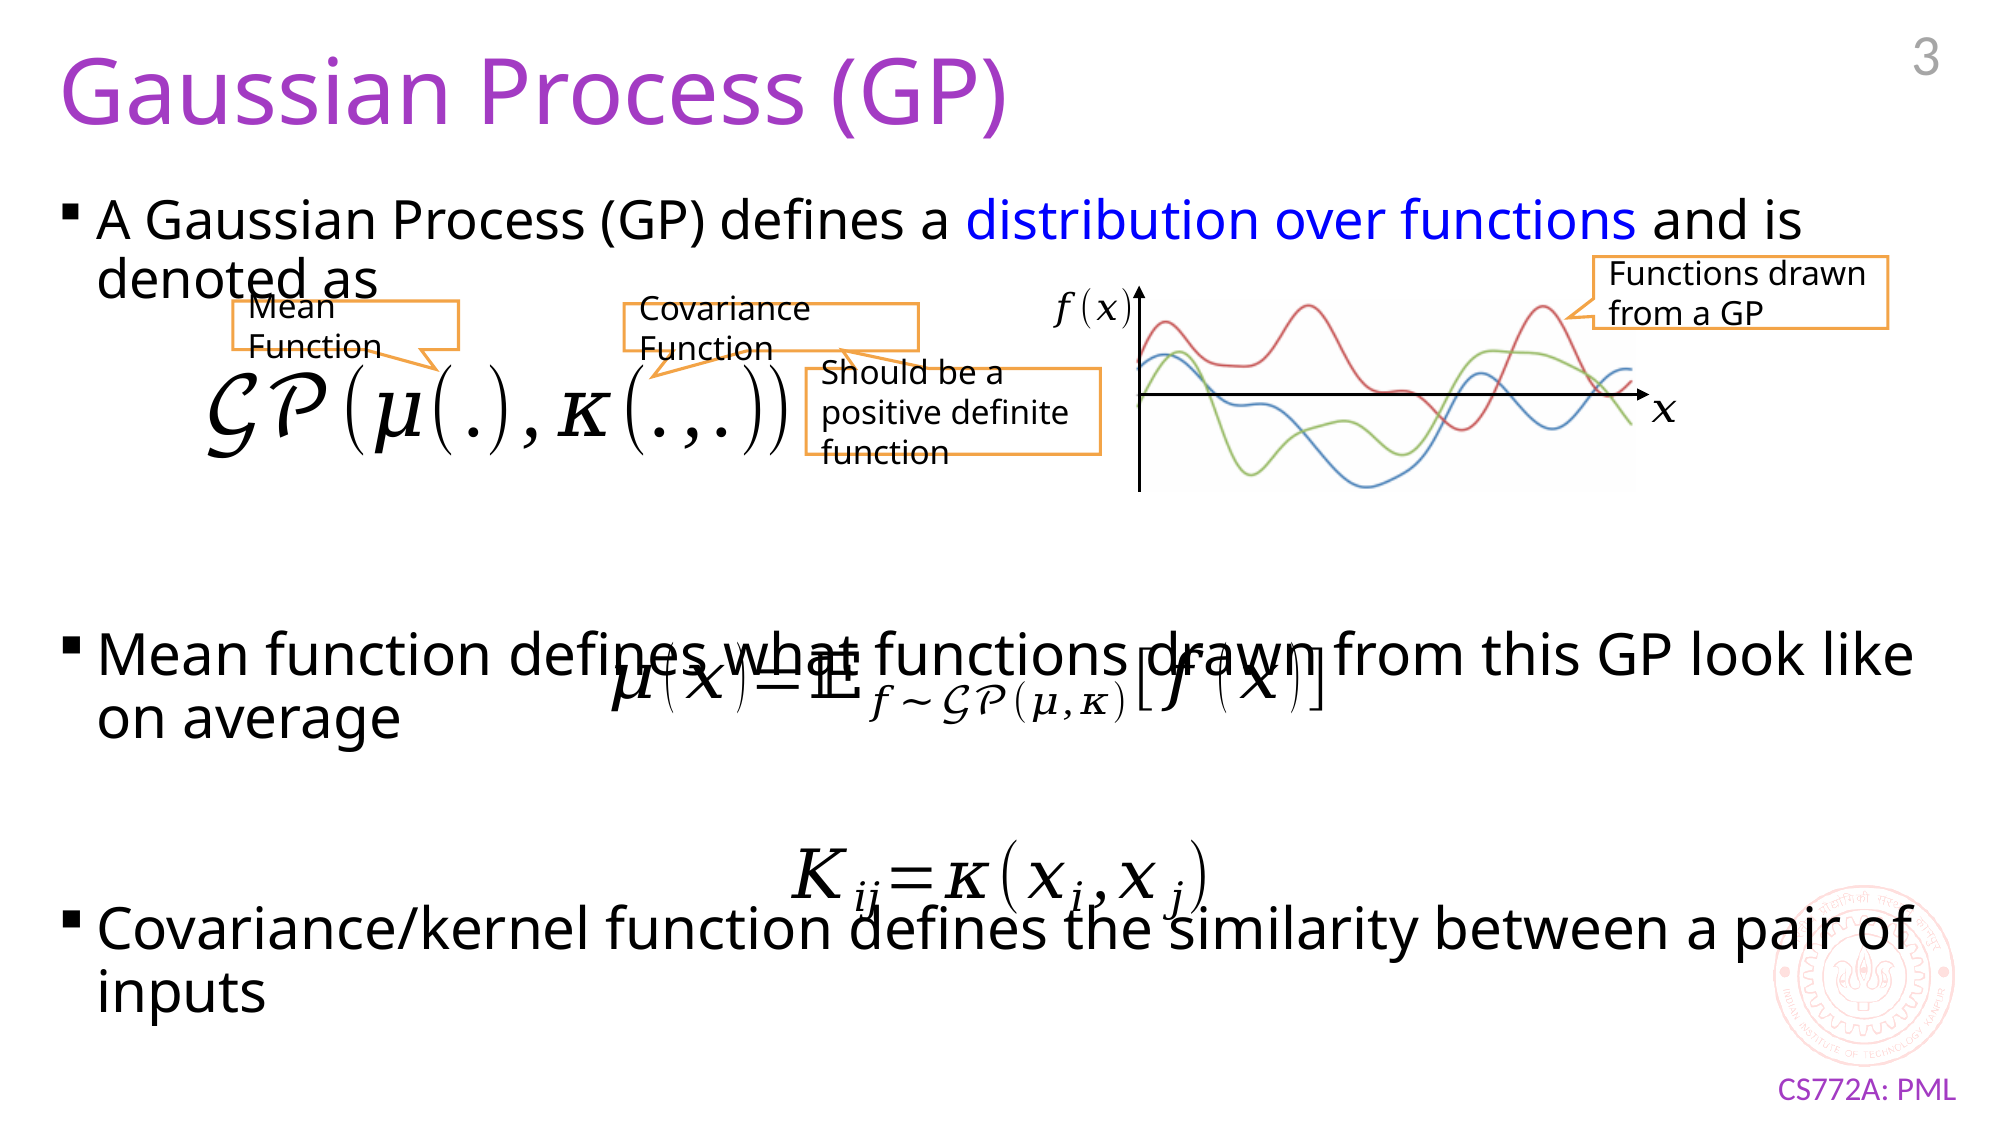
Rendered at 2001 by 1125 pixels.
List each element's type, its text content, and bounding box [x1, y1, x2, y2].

picture [1129, 299, 1139, 492]
text_box 3 [1857, 22, 1957, 83]
picture [1140, 395, 1639, 492]
text_box Mean Function [231, 300, 460, 372]
text_box Should be a positive definite function [805, 348, 1102, 456]
text_box Functions drawn from a GP [1591, 255, 1889, 330]
text_box Covariance Function [623, 302, 920, 379]
title Gaussian Process (GP) [43, 27, 1970, 163]
picture [1140, 299, 1639, 394]
